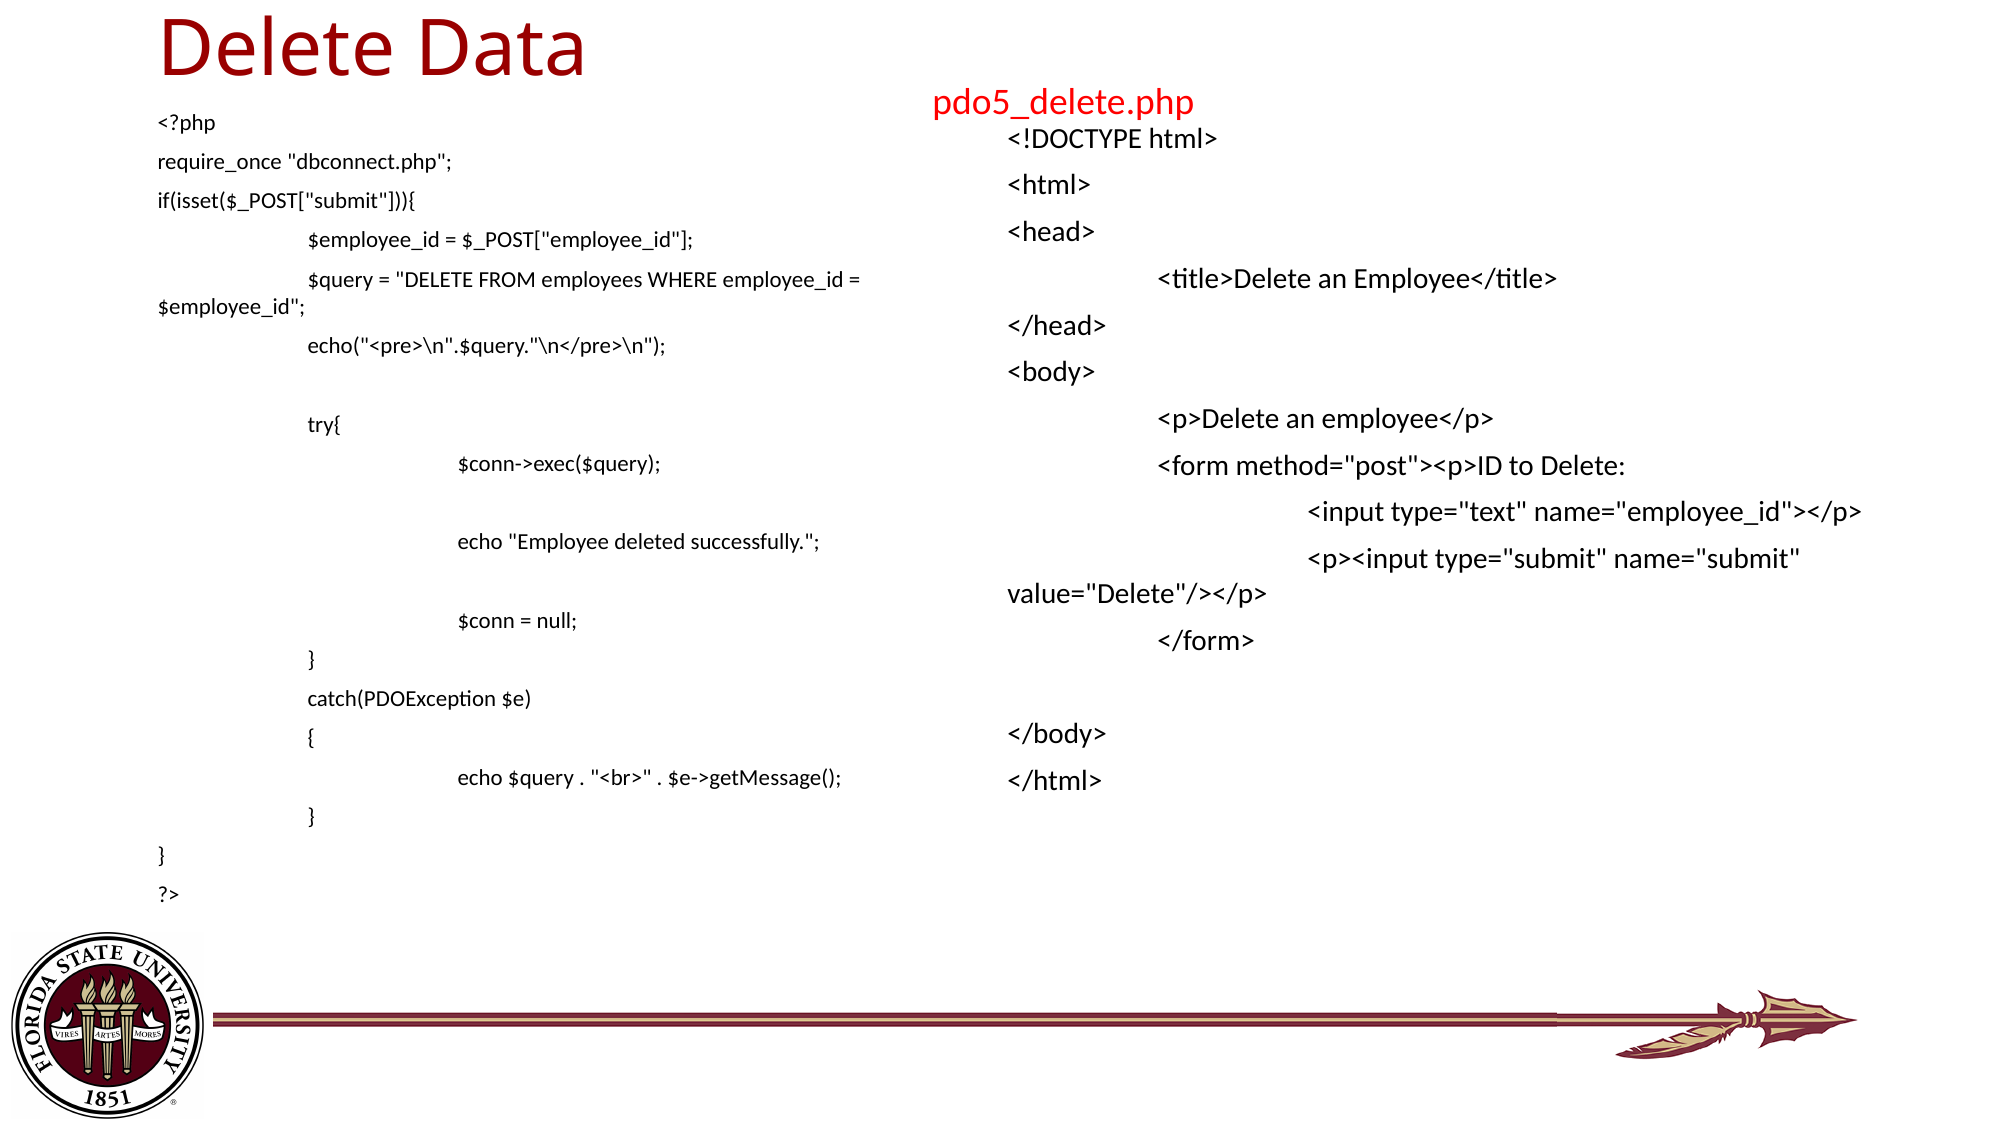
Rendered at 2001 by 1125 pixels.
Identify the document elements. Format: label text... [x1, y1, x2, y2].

picture [11, 932, 204, 1119]
list <?php require_once "dbconnect.php"; if(isset($_POST["submit"])){ $employee_id = $_POST["employee_id"]; $query = "DELETE FROM employees WHERE employee_id = $employee_id"; echo("<pre>\n".$query."\n</pre>\n"); try{ $conn->exec($query); echo "Employee deleted successfully."; $conn = null; } catch(PDOException $e) { echo $query . "<br>" . $e->getMessage(); } } ?> [149, 99, 999, 1013]
text_box <!DOCTYPE html> <html> <head> <title>Delete an Employee</title> </head> <body> <p>Delete an employee</p> <form method="post"><p>ID to Delete: <input type="text" name="employee_id"></p> <p><input type="submit" name="submit" value="Delete"/></p> </form> </body> </html> [999, 111, 1900, 1024]
text_box pdo5_delete.php [925, 69, 1203, 130]
picture [213, 1013, 1863, 1125]
title Delete Data [149, 0, 1523, 101]
